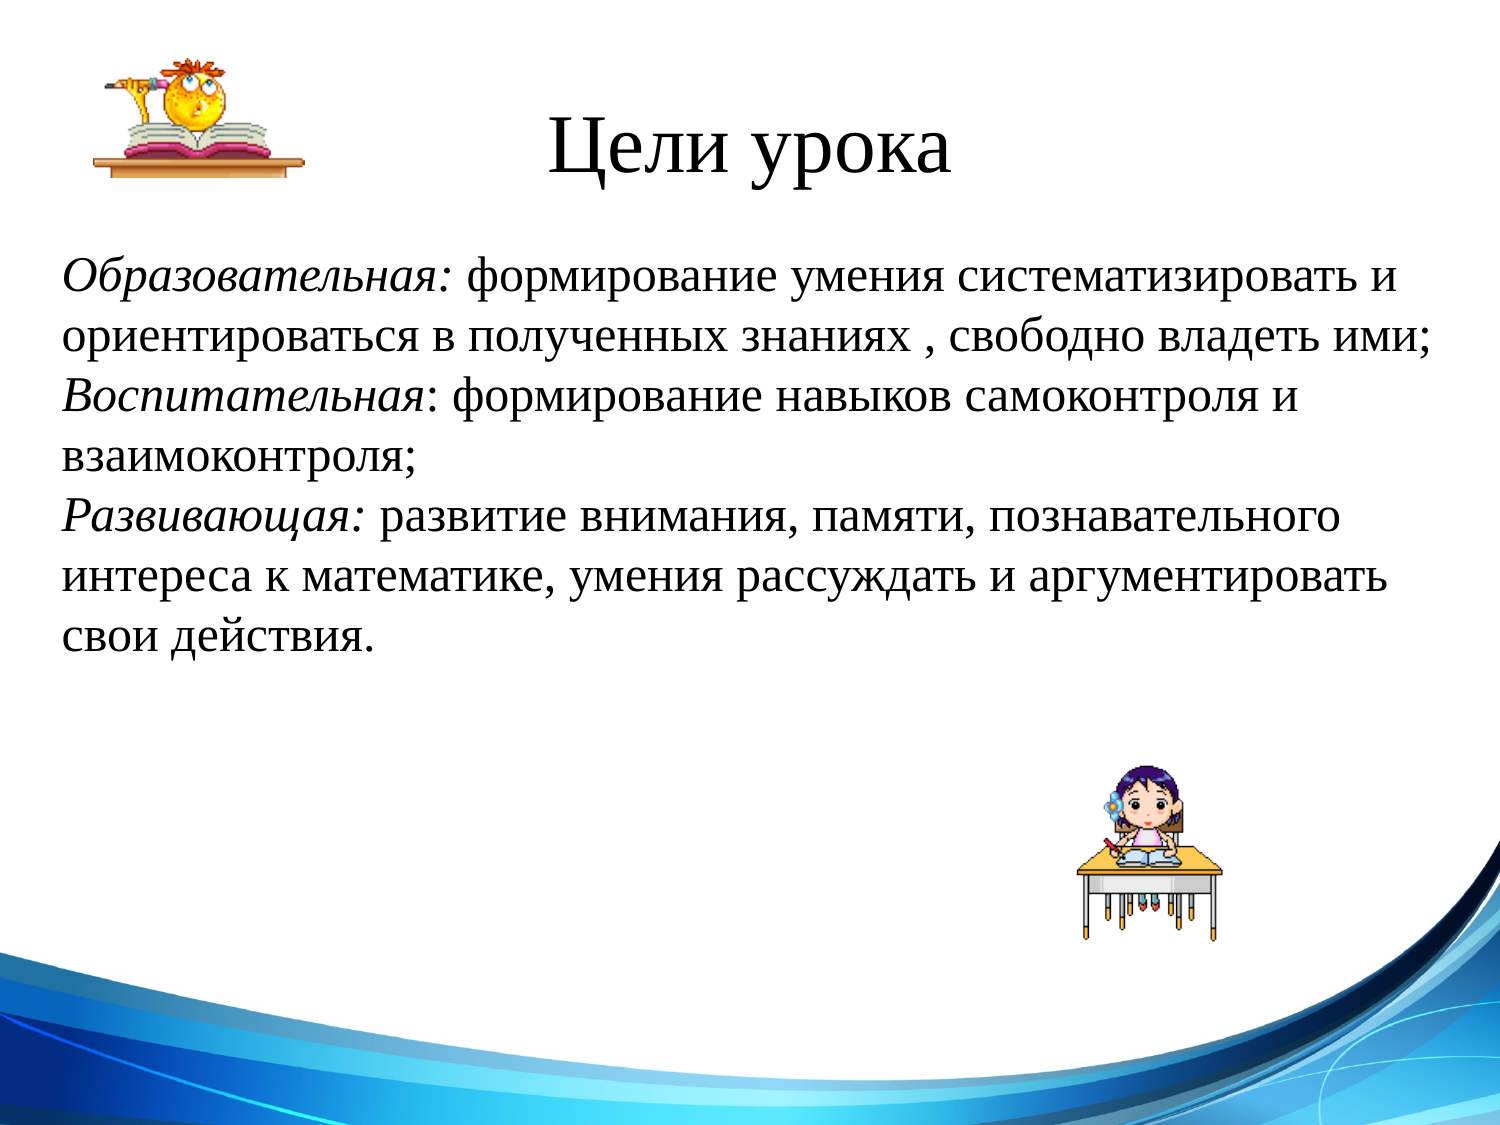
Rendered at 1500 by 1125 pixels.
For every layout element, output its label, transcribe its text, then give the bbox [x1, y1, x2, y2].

picture [0, 1, 1500, 1125]
title Цели урока [75, 45, 1425, 233]
text_box Образовательная: формирование умения систематизировать и ориентироваться в полученных знаниях , свободно владеть ими; Воспитательная: формирование навыков самоконтроля и взаимоконтроля; Развивающая: развитие внимания, памяти, познавательного интереса к математике, умения рассуждать и аргументировать свои действия. [46, 234, 1454, 670]
